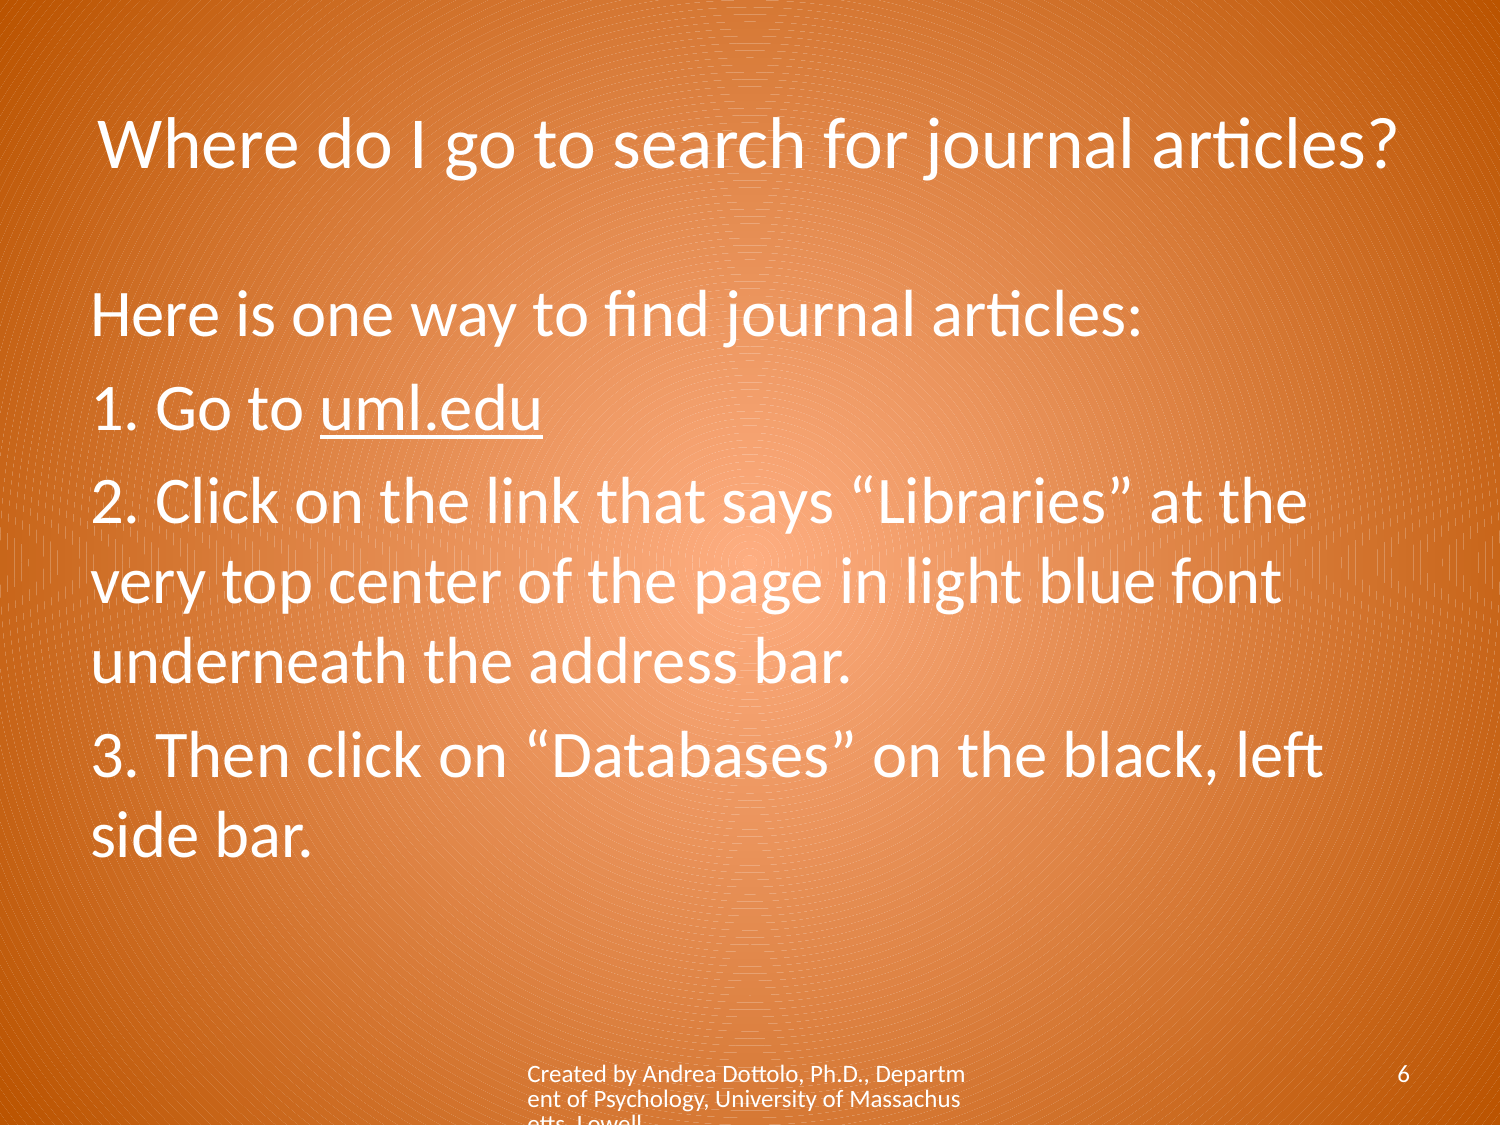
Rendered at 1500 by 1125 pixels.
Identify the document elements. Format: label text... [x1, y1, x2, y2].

title Where do I go to search for journal articles? [75, 45, 1425, 233]
footer Created by Andrea Dottolo, Ph.D., Department of Psychology, University of Massachusetts, Lowell [512, 1042, 988, 1103]
list Here is one way to find journal articles: 1. Go to uml.edu 2. Click on the link that says “Libraries” at the very top center of the page in light blue font underneath the address bar. 3. Then click on “Databases” on the black, left side bar. [75, 262, 1450, 1088]
slide_number 6 [1074, 1042, 1425, 1103]
